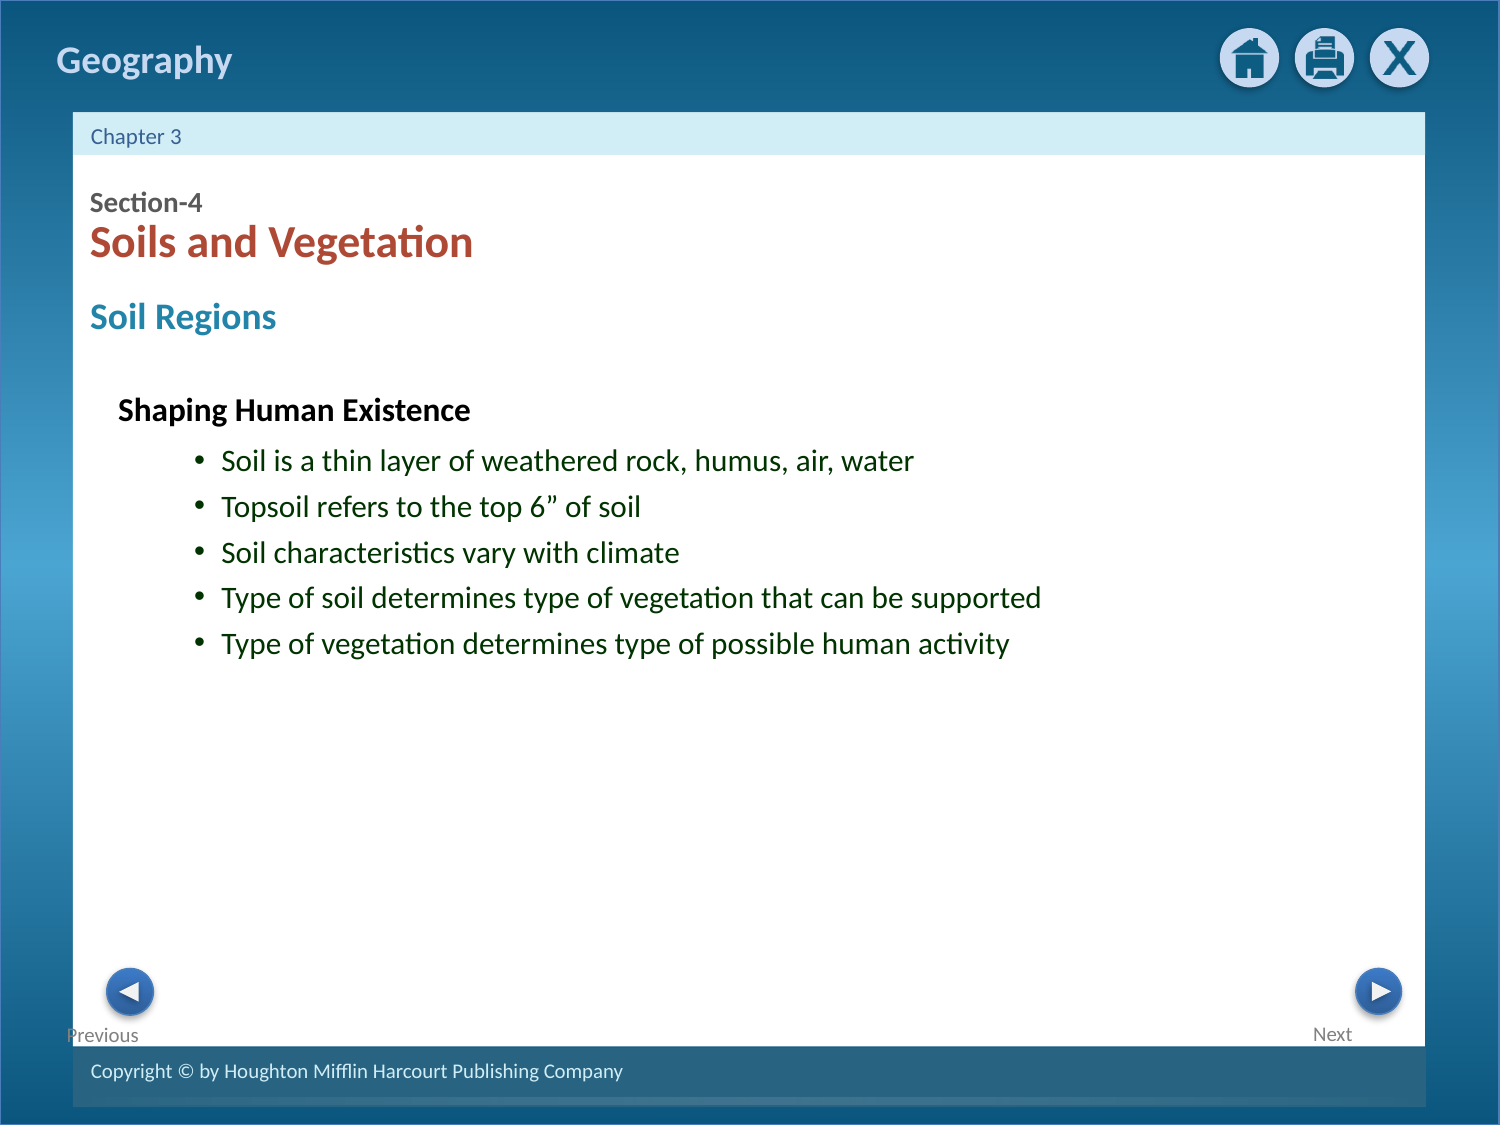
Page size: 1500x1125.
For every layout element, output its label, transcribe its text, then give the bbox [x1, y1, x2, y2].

text_box Soil is a thin layer of weathered rock, humus, air, water Topsoil refers to the top 6” of soil Soil characteristics vary with climate Type of soil determines type of vegetation that can be supported Type of vegetation determines type of possible human activity [179, 440, 1114, 706]
text_box Soils and Vegetation [74, 214, 1425, 277]
picture [1382, 41, 1417, 75]
text_box Shaping Human Existence [103, 380, 1203, 436]
text_box Section-4 [74, 176, 1425, 213]
text_box Soil Regions [75, 284, 292, 345]
picture [1305, 36, 1344, 79]
picture [1231, 38, 1268, 78]
